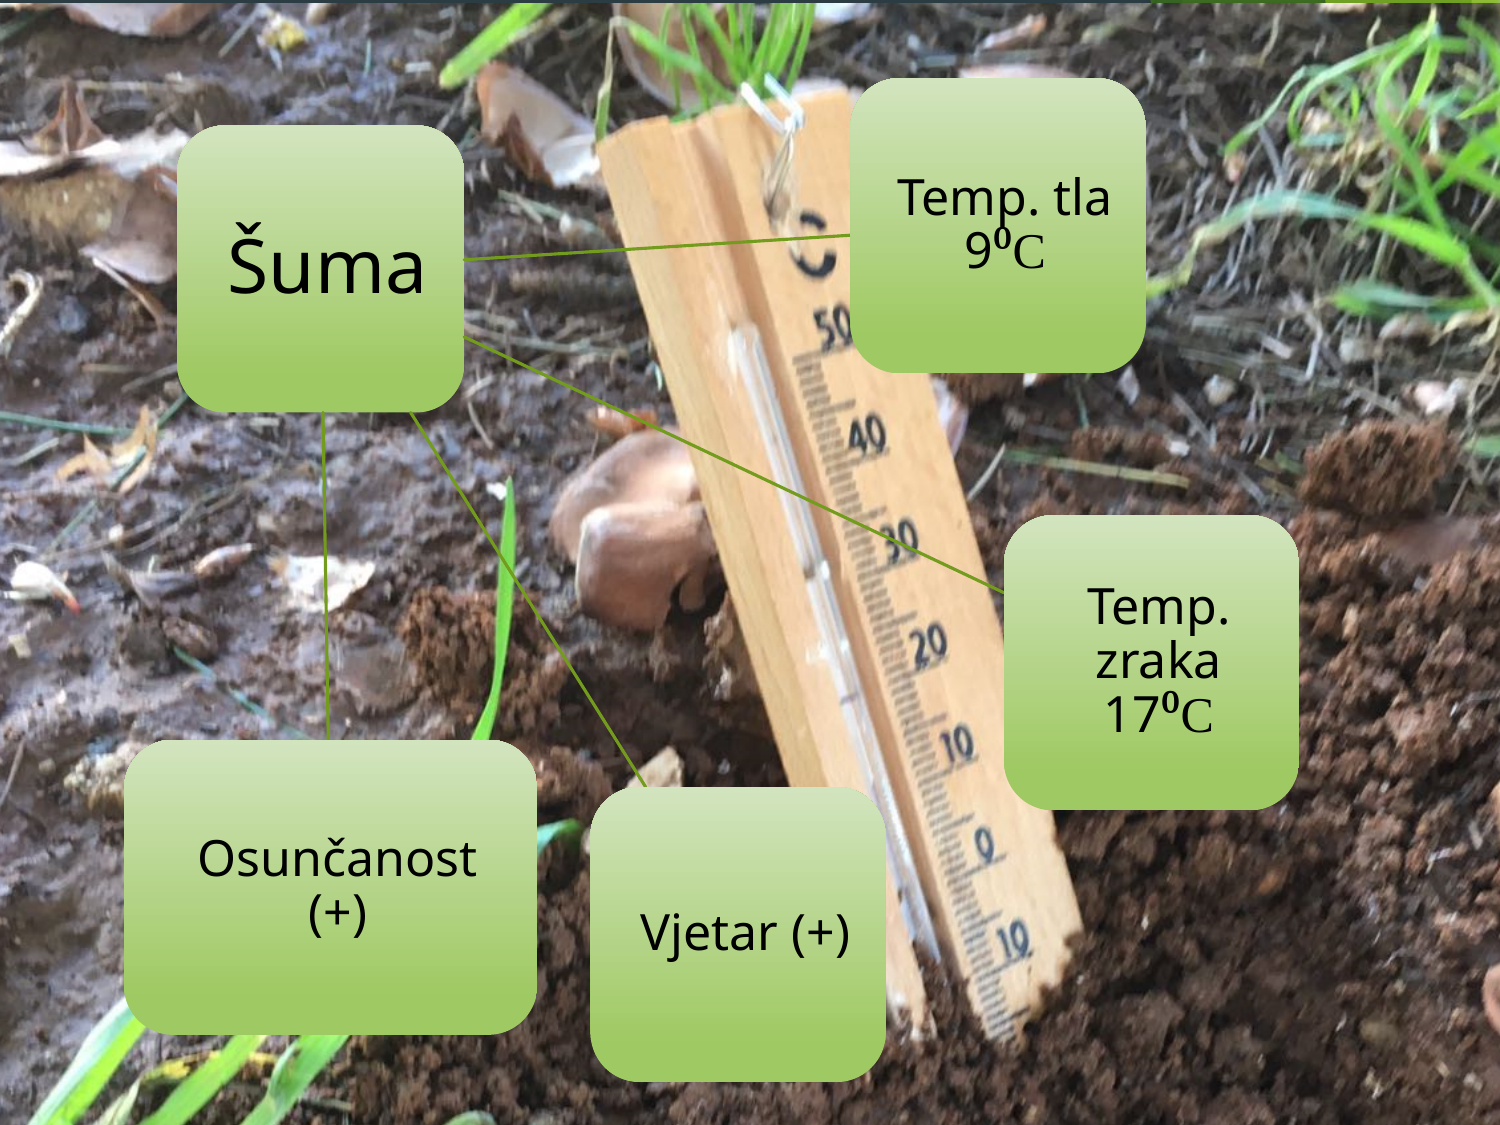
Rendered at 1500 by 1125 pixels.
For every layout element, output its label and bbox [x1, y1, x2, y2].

text_box [123, 113, 1436, 1071]
picture [0, 2, 1500, 1125]
